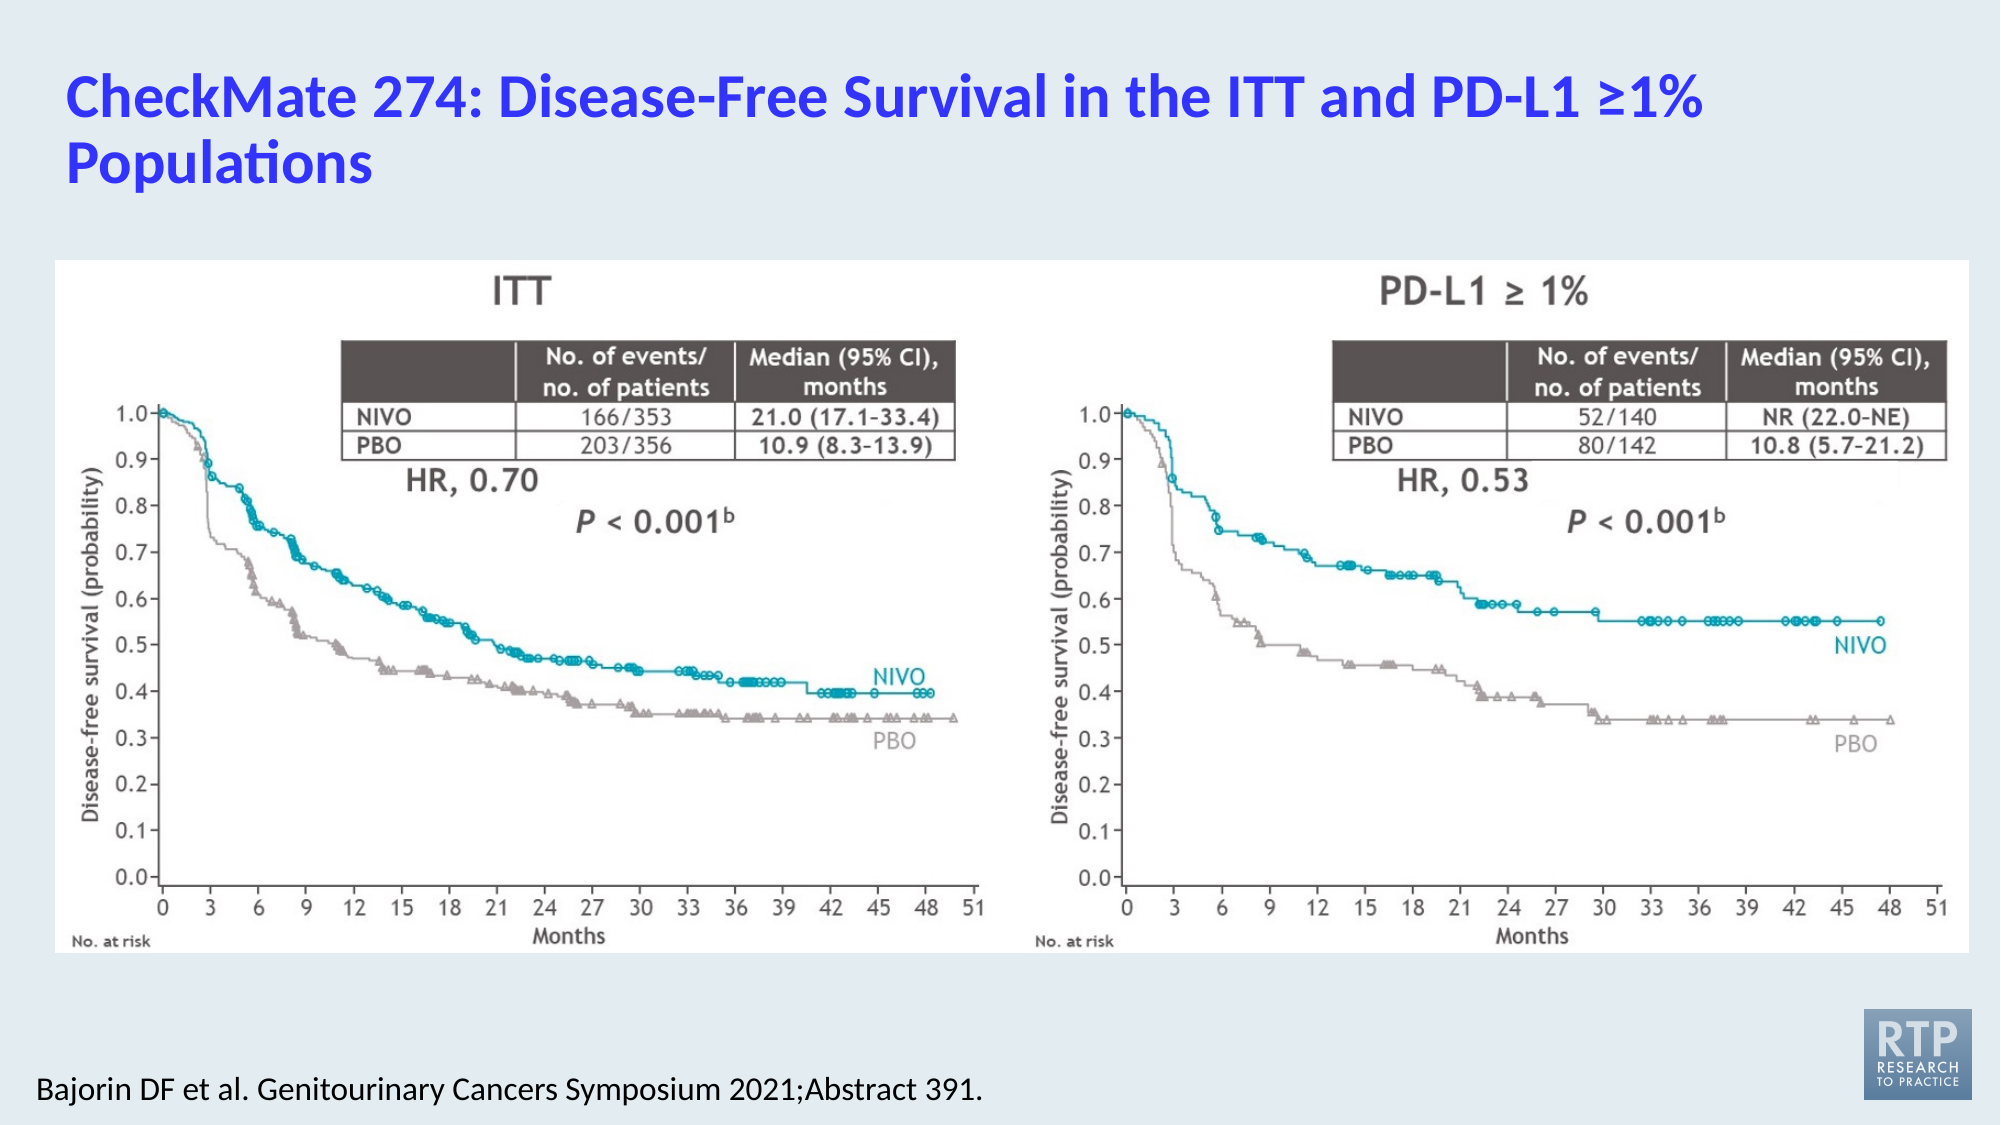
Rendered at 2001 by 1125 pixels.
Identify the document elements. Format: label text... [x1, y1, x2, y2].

title CheckMate 274: Disease-Free Survival in the ITT and PD-L1 ≥1% Populations [66, 36, 1898, 225]
picture [54, 259, 1970, 953]
text_box Bajorin DF et al. Genitourinary Cancers Symposium 2021;Abstract 391. [5, 1059, 1120, 1115]
